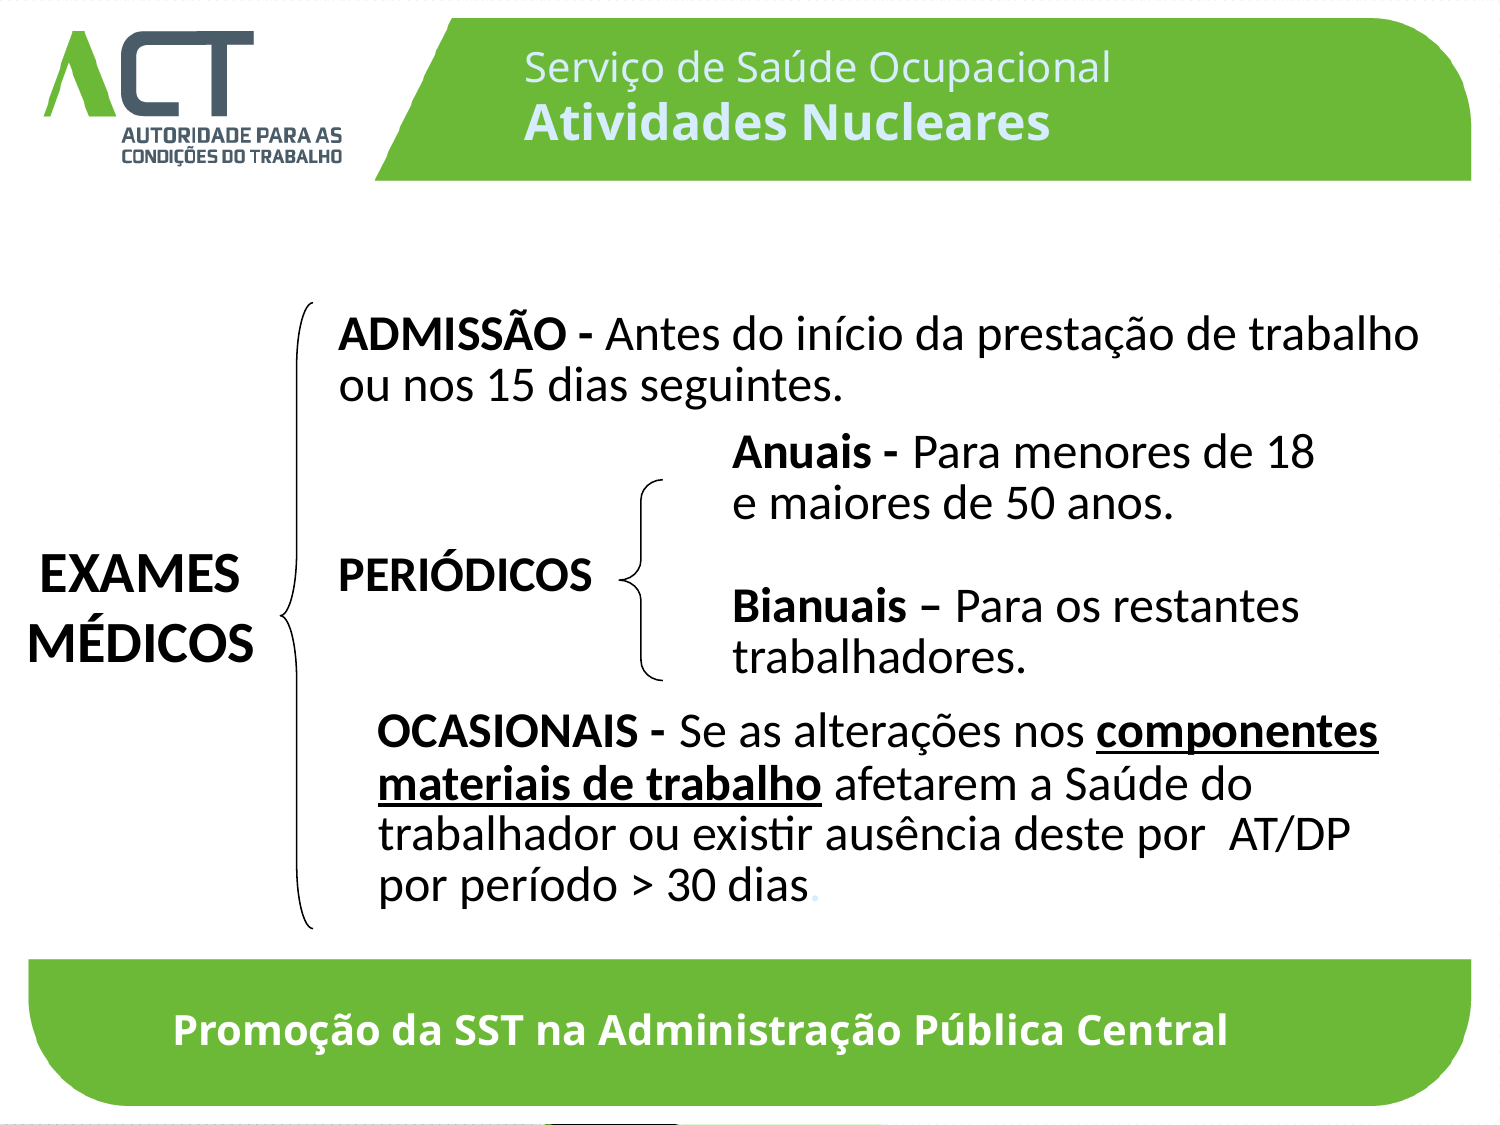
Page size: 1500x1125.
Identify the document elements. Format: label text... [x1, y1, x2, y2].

text_box Promoção da SST na Administração Pública Central [172, 987, 1361, 1071]
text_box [0, 302, 1464, 929]
picture [0, 1, 1500, 1124]
text_box Serviço de Saúde Ocupacional Atividades Nucleares [510, 24, 1328, 167]
